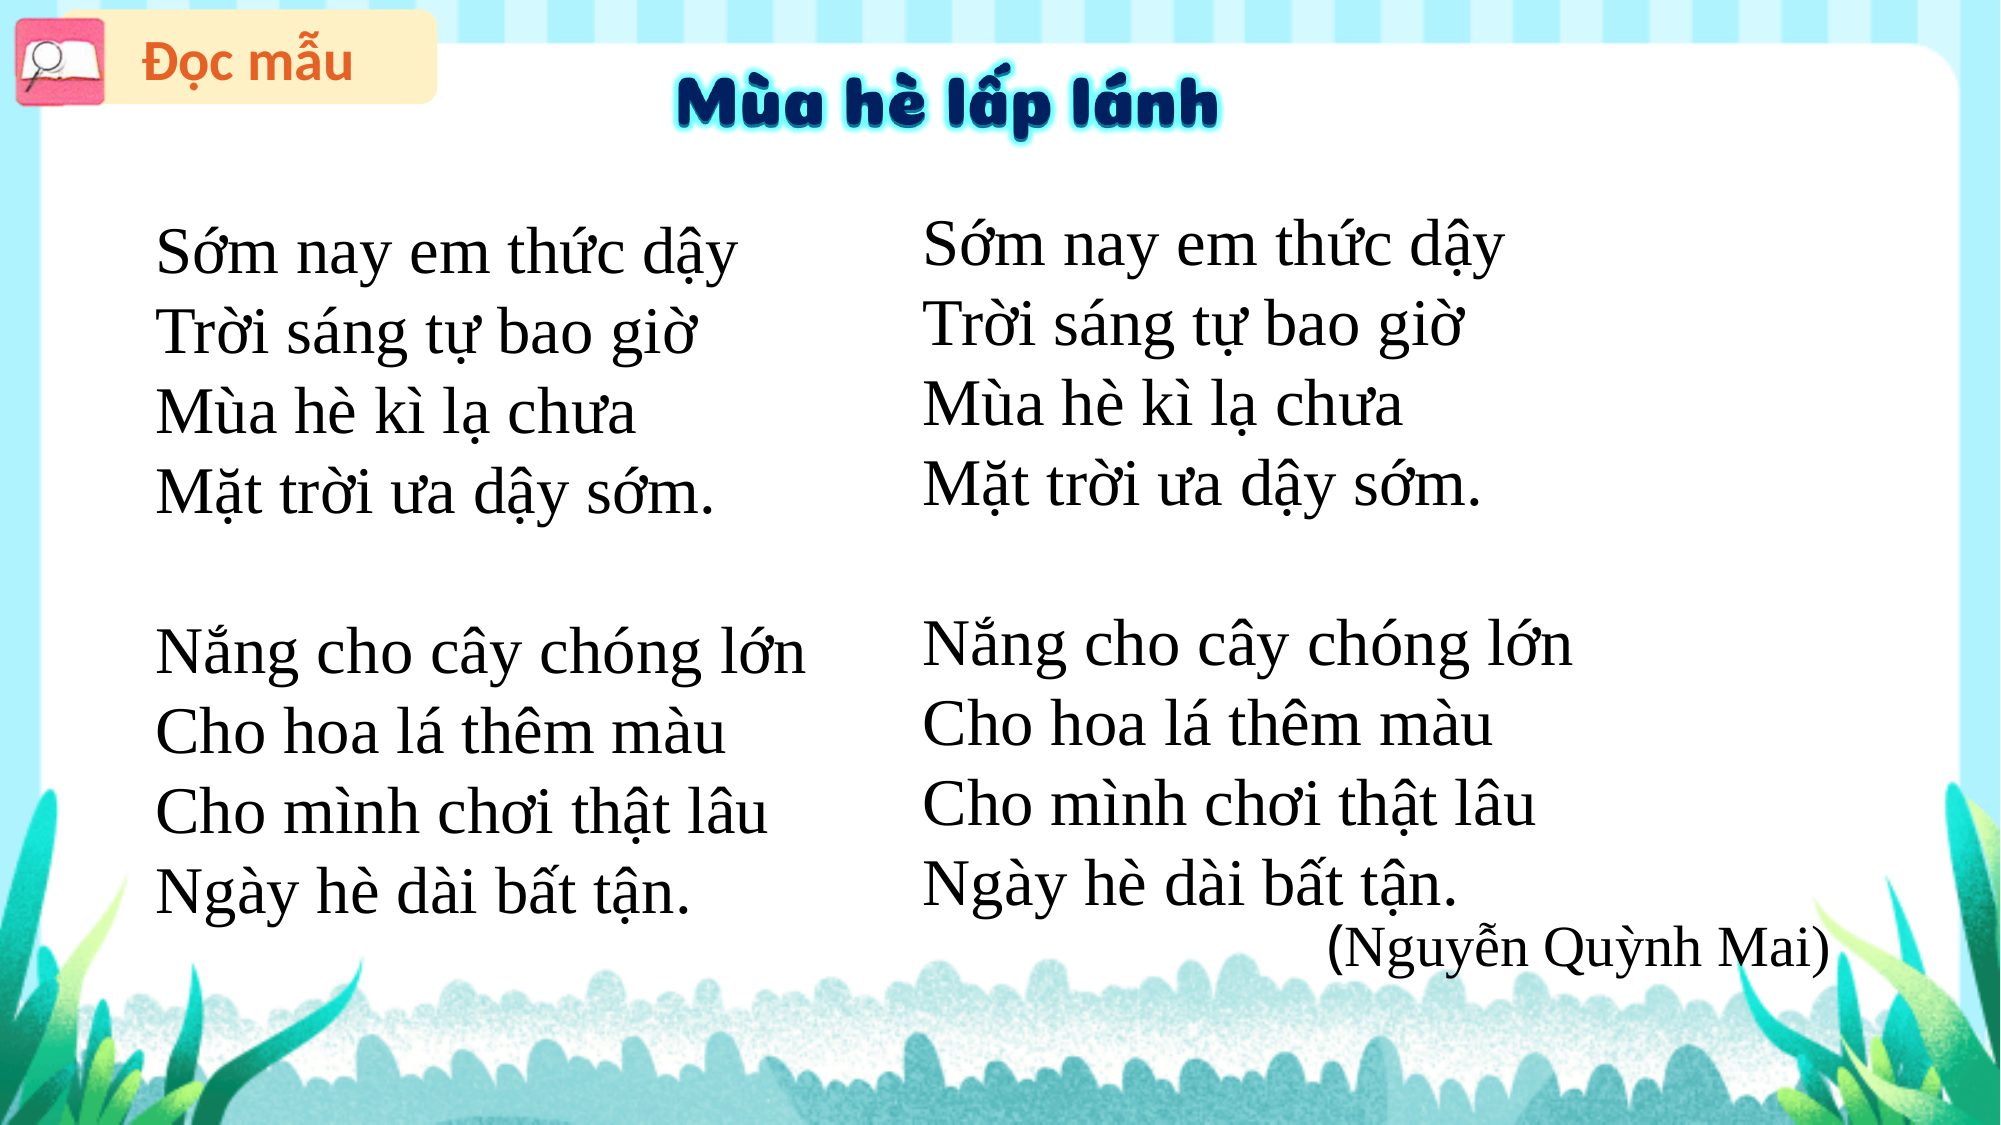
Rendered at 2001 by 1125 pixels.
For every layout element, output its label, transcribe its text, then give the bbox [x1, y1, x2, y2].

text_box Sớm nay em thức dậy Trời sáng tự bao giờ Mùa hè kì lạ chưa Mặt trời ưa dậy sớm. Nắng cho cây chóng lớn Cho hoa lá thêm màu Cho mình chơi thật lâu Ngày hè dài bất tận. [140, 199, 870, 935]
text_box Sớm nay em thức dậy Trời sáng tự bao giờ Mùa hè kì lạ chưa Mặt trời ưa dậy sớm. Nắng cho cây chóng lớn Cho hoa lá thêm màu Cho mình chơi thật lâu Ngày hè dài bất tận. [907, 191, 1715, 926]
picture [0, 0, 2001, 1125]
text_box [3, 9, 438, 113]
text_box (Nguyễn Quỳnh Mai) [1312, 901, 1860, 986]
